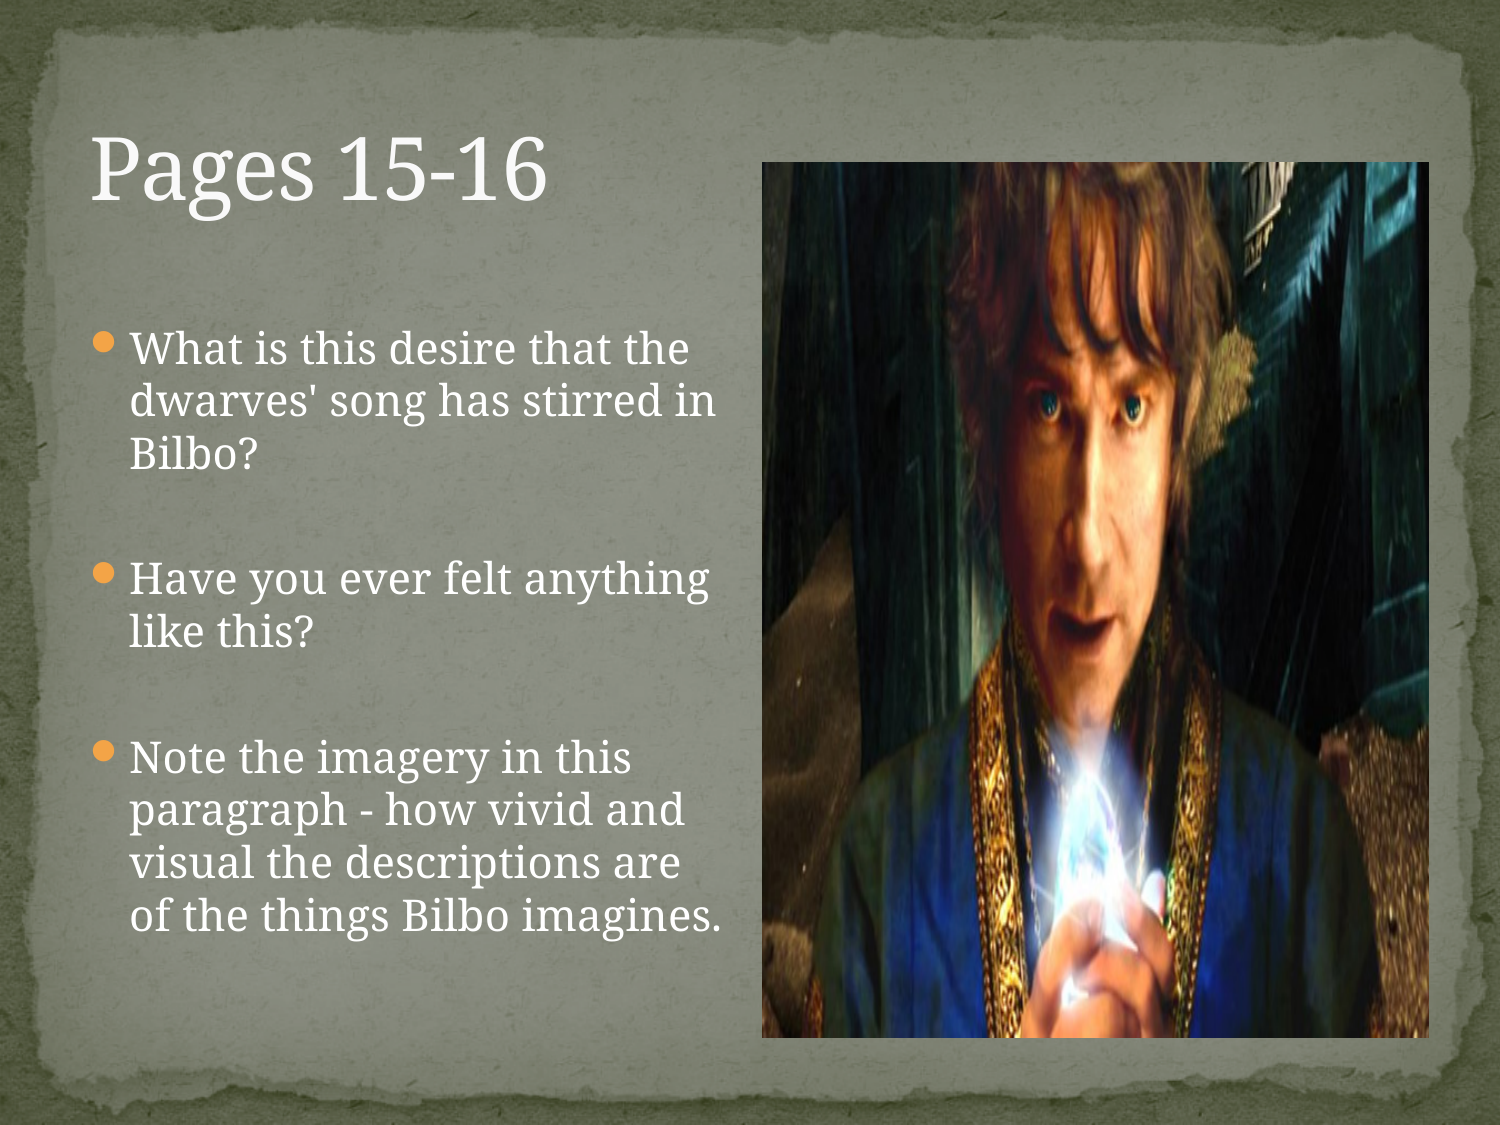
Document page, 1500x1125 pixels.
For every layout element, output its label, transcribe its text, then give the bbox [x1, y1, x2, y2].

title Pages 15-16 [74, 24, 1425, 225]
list What is this desire that the dwarves' song has stirred in Bilbo? Have you ever felt anything like this? Note the imagery in this paragraph - how vivid and visual the descriptions are of the things Bilbo imagines. [75, 249, 741, 1000]
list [765, 165, 1427, 1036]
